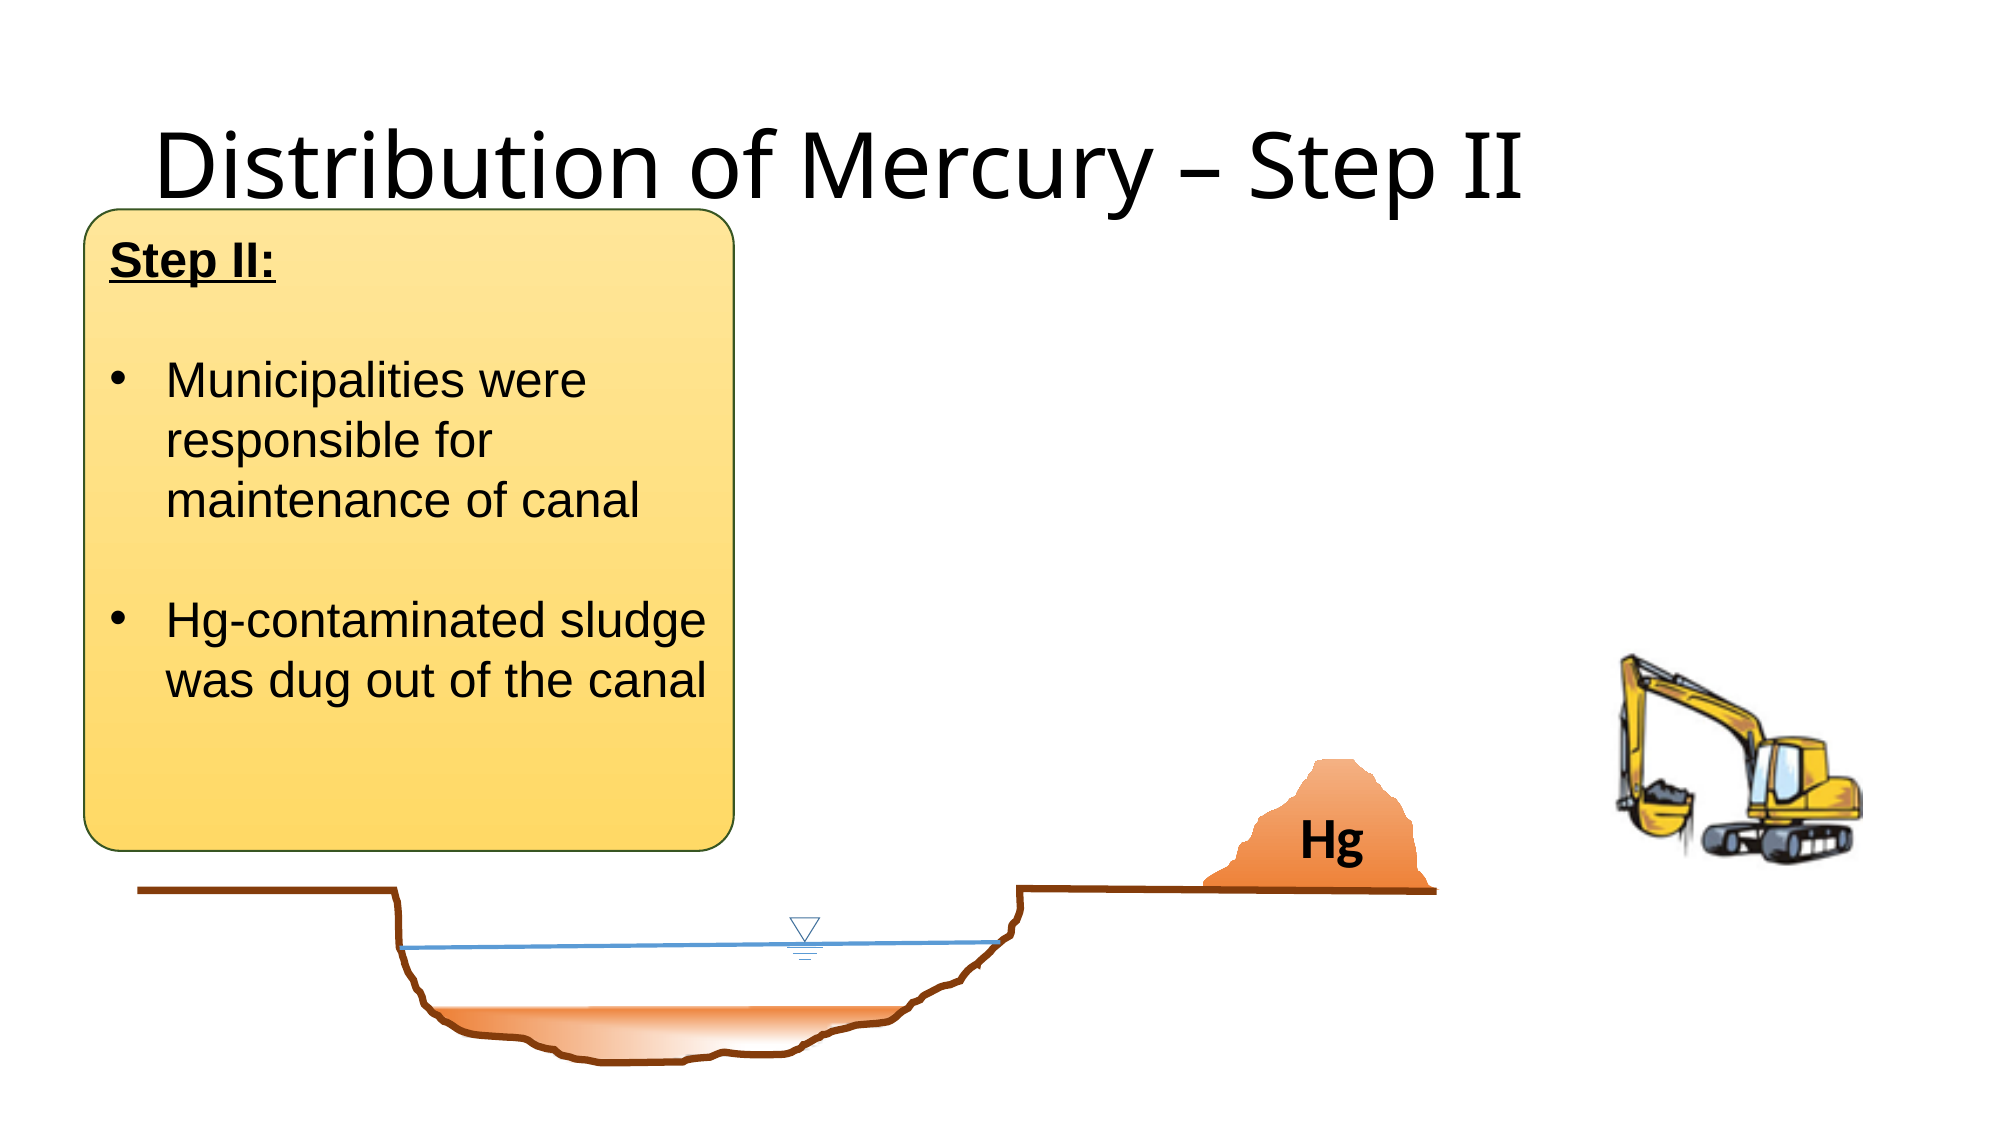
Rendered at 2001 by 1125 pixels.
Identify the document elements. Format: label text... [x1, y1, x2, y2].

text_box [137, 888, 1437, 1063]
title Distribution of Mercury – Step II [137, 59, 1863, 278]
text_box Hg [1278, 793, 1387, 878]
picture [1604, 645, 1863, 873]
text_box [1201, 757, 1435, 887]
text_box Step II: Municipalities were responsible for maintenance of canal Hg-contaminated sludge was dug out of the canal [83, 208, 735, 852]
